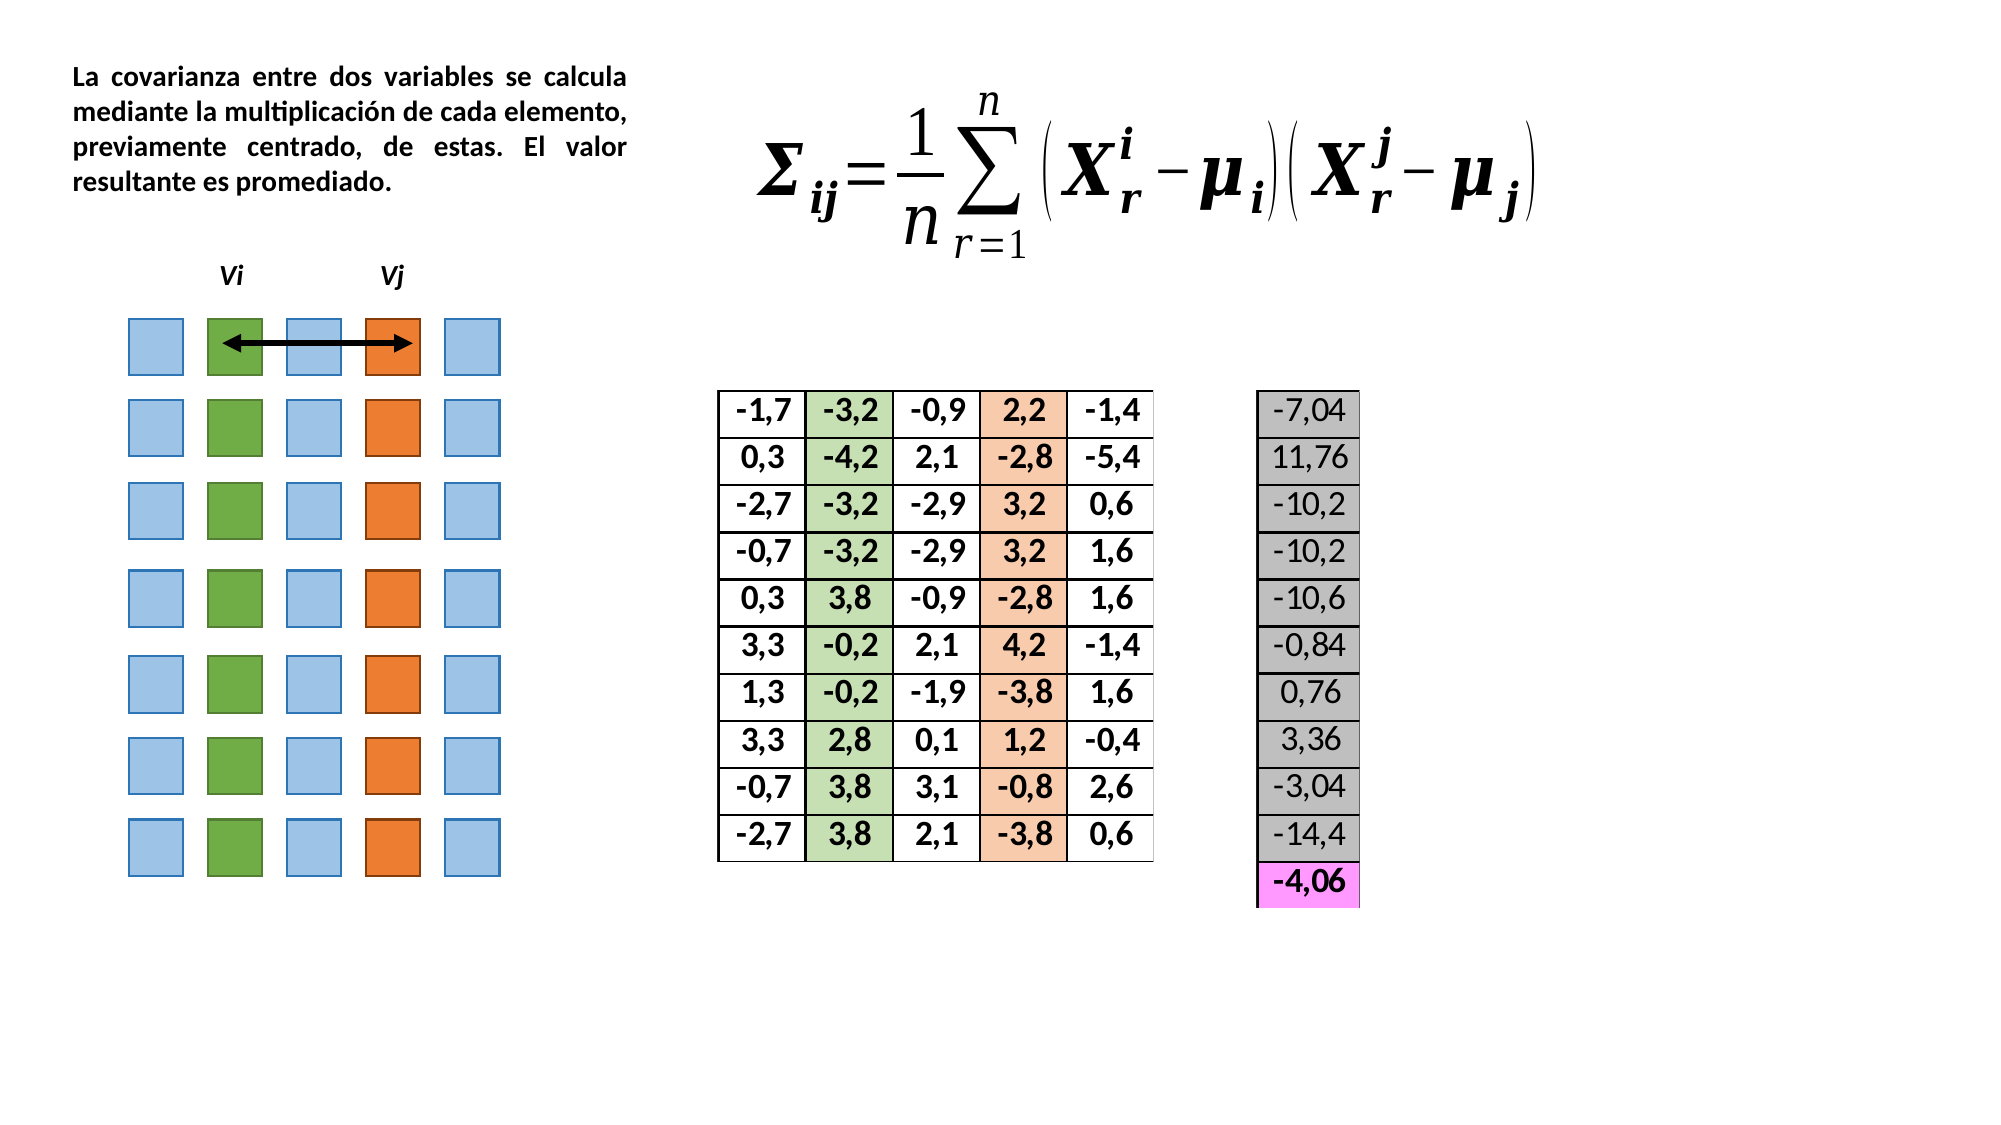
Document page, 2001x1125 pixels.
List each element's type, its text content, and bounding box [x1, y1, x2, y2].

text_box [128, 318, 500, 876]
picture [717, 390, 1156, 864]
text_box La covarianza entre dos variables se calcula mediante la multiplicación de cada elemento, previamente centrado, de estas. El valor resultante es promediado. [57, 49, 643, 205]
text_box Vi Vj [119, 249, 509, 299]
picture [1256, 390, 1362, 911]
